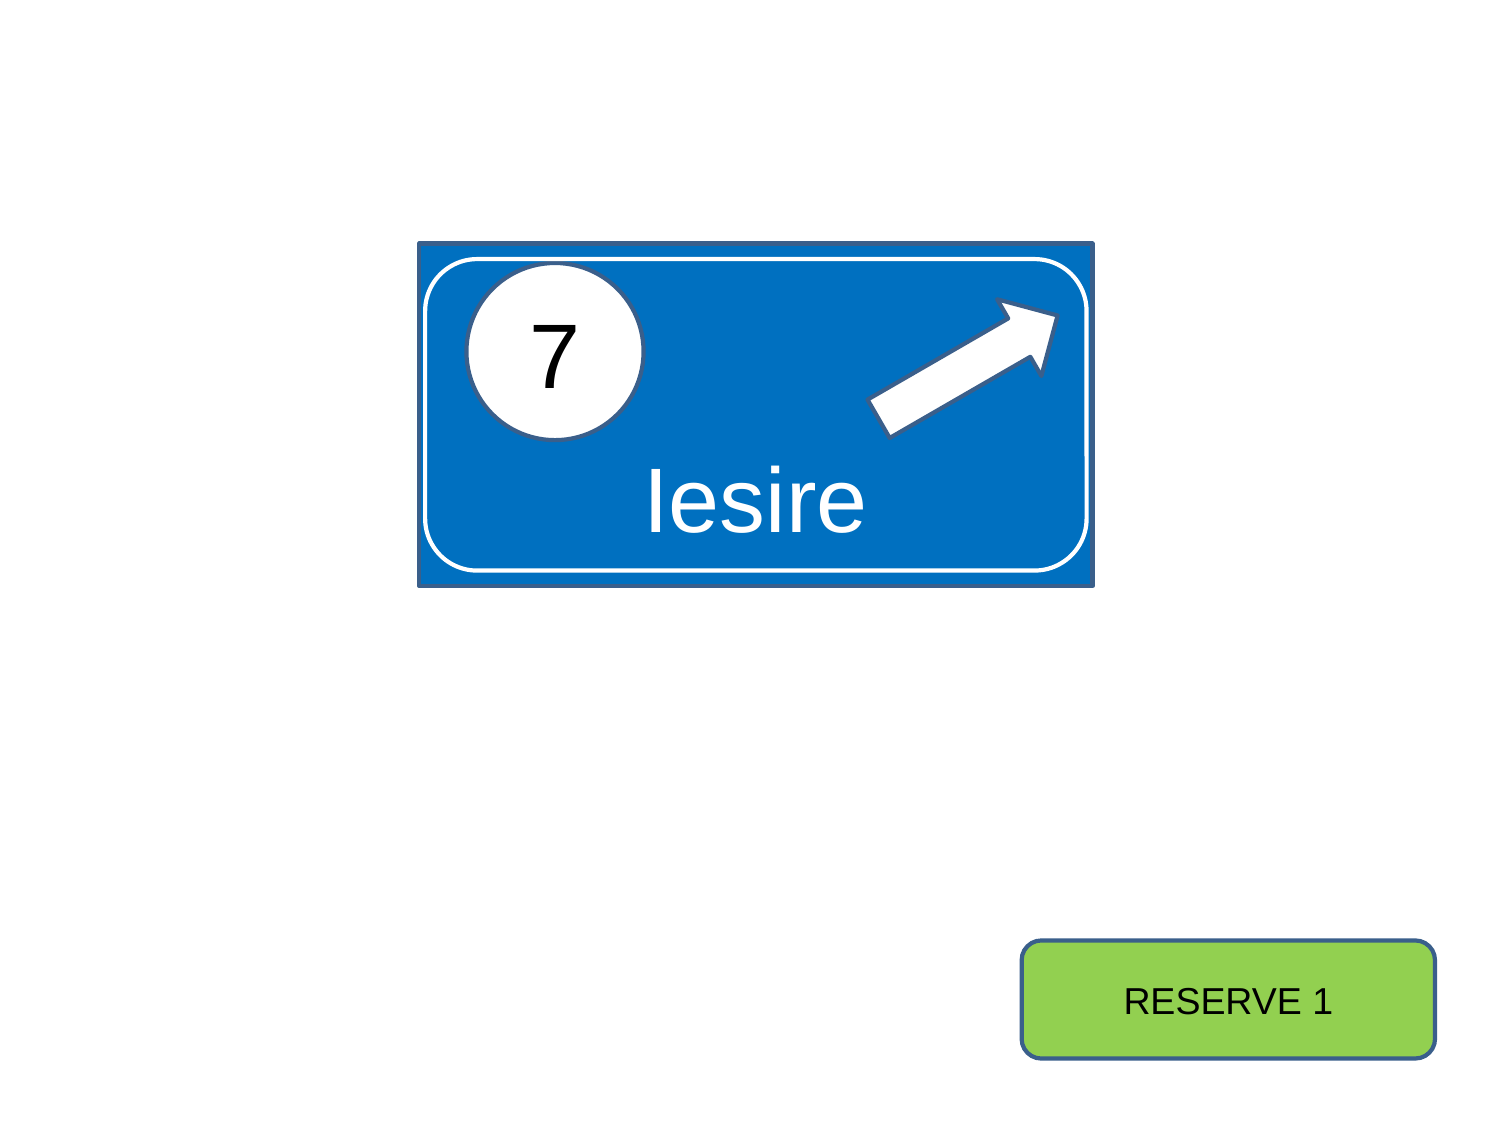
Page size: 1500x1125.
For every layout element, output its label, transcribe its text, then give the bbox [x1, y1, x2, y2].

text_box RESERVE 1 [1019, 938, 1438, 1061]
text_box Iesire [417, 241, 1095, 588]
text_box [423, 256, 1089, 573]
